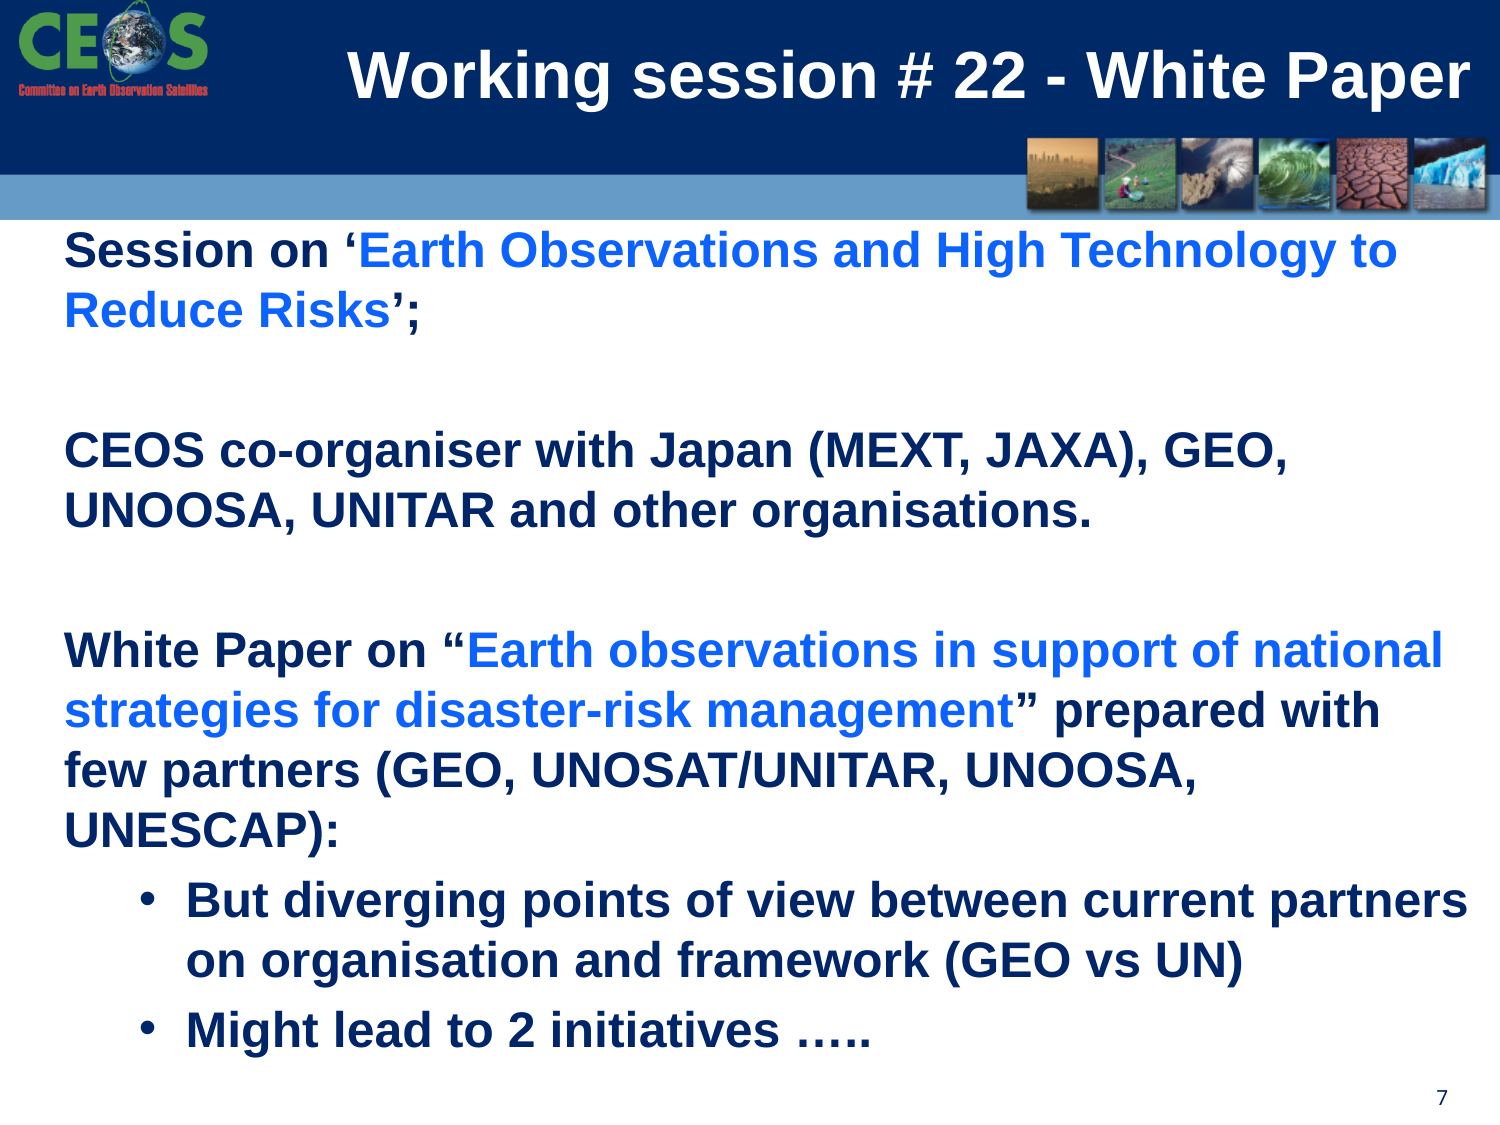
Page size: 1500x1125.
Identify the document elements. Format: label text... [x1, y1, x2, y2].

list Session on ‘Earth Observations and High Technology to Reduce Risks’; CEOS co-organiser with Japan (MEXT, JAXA), GEO, UNOOSA, UNITAR and other organisations. White Paper on “Earth observations in support of national strategies for disaster-risk management” prepared with few partners (GEO, UNOSAT/UNITAR, UNOOSA, UNESCAP): But diverging points of view between current partners on organisation and framework (GEO vs UN) Might lead to 2 initiatives ….. [48, 210, 1488, 1009]
title Working session # 22 - White Paper [48, 30, 1488, 114]
picture [0, 0, 1500, 220]
